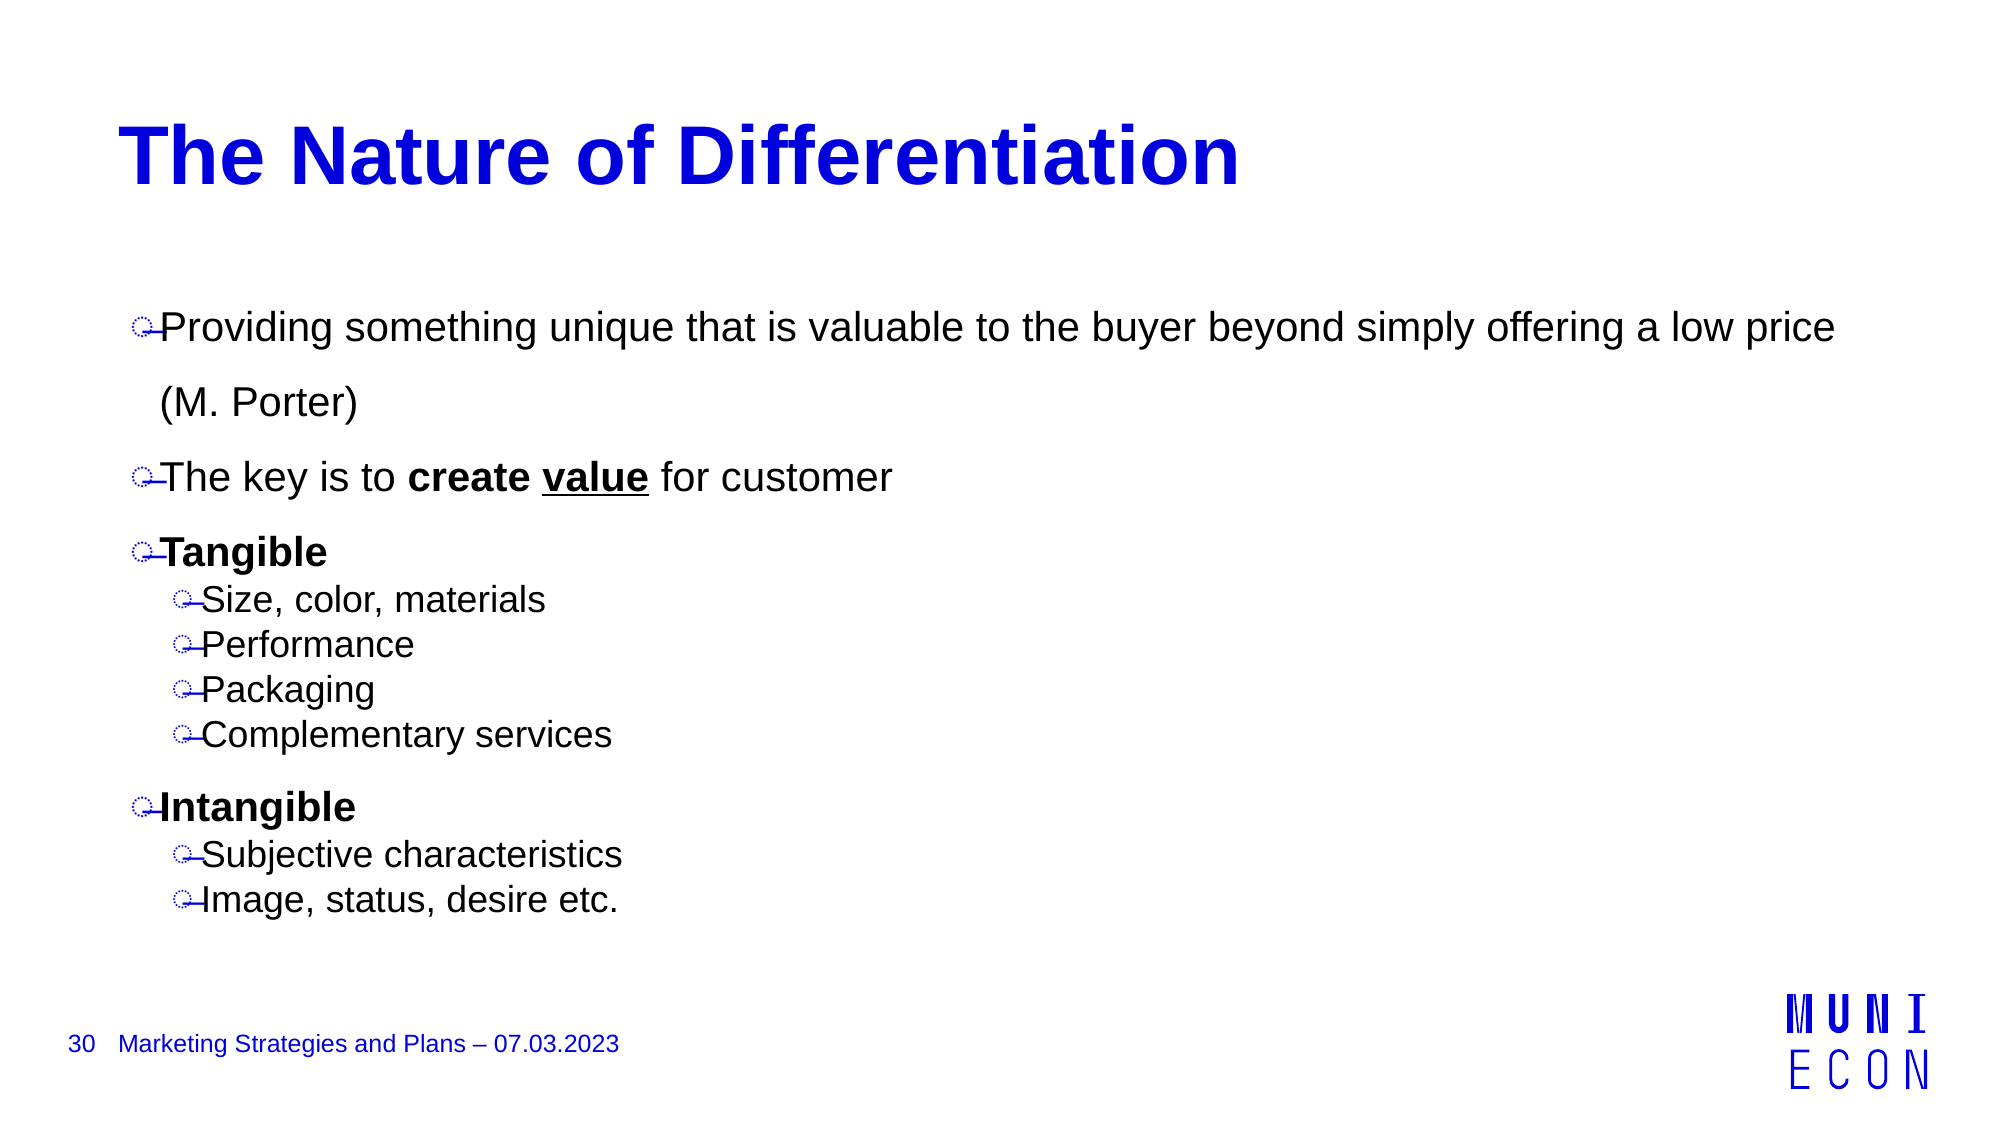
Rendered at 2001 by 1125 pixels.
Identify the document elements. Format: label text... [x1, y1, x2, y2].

title The Nature of Differentiation [118, 118, 1883, 193]
footer Marketing Strategies and Plans – 07.03.2023 [118, 1021, 1418, 1063]
slide_number 30 [67, 1021, 110, 1063]
list Providing something unique that is valuable to the buyer beyond simply offering a low price (M. Porter) The key is to create value for customer Tangible Size, color, materials Performance Packaging Complementary services Intangible Subjective characteristics Image, status, desire etc. [118, 274, 1883, 939]
